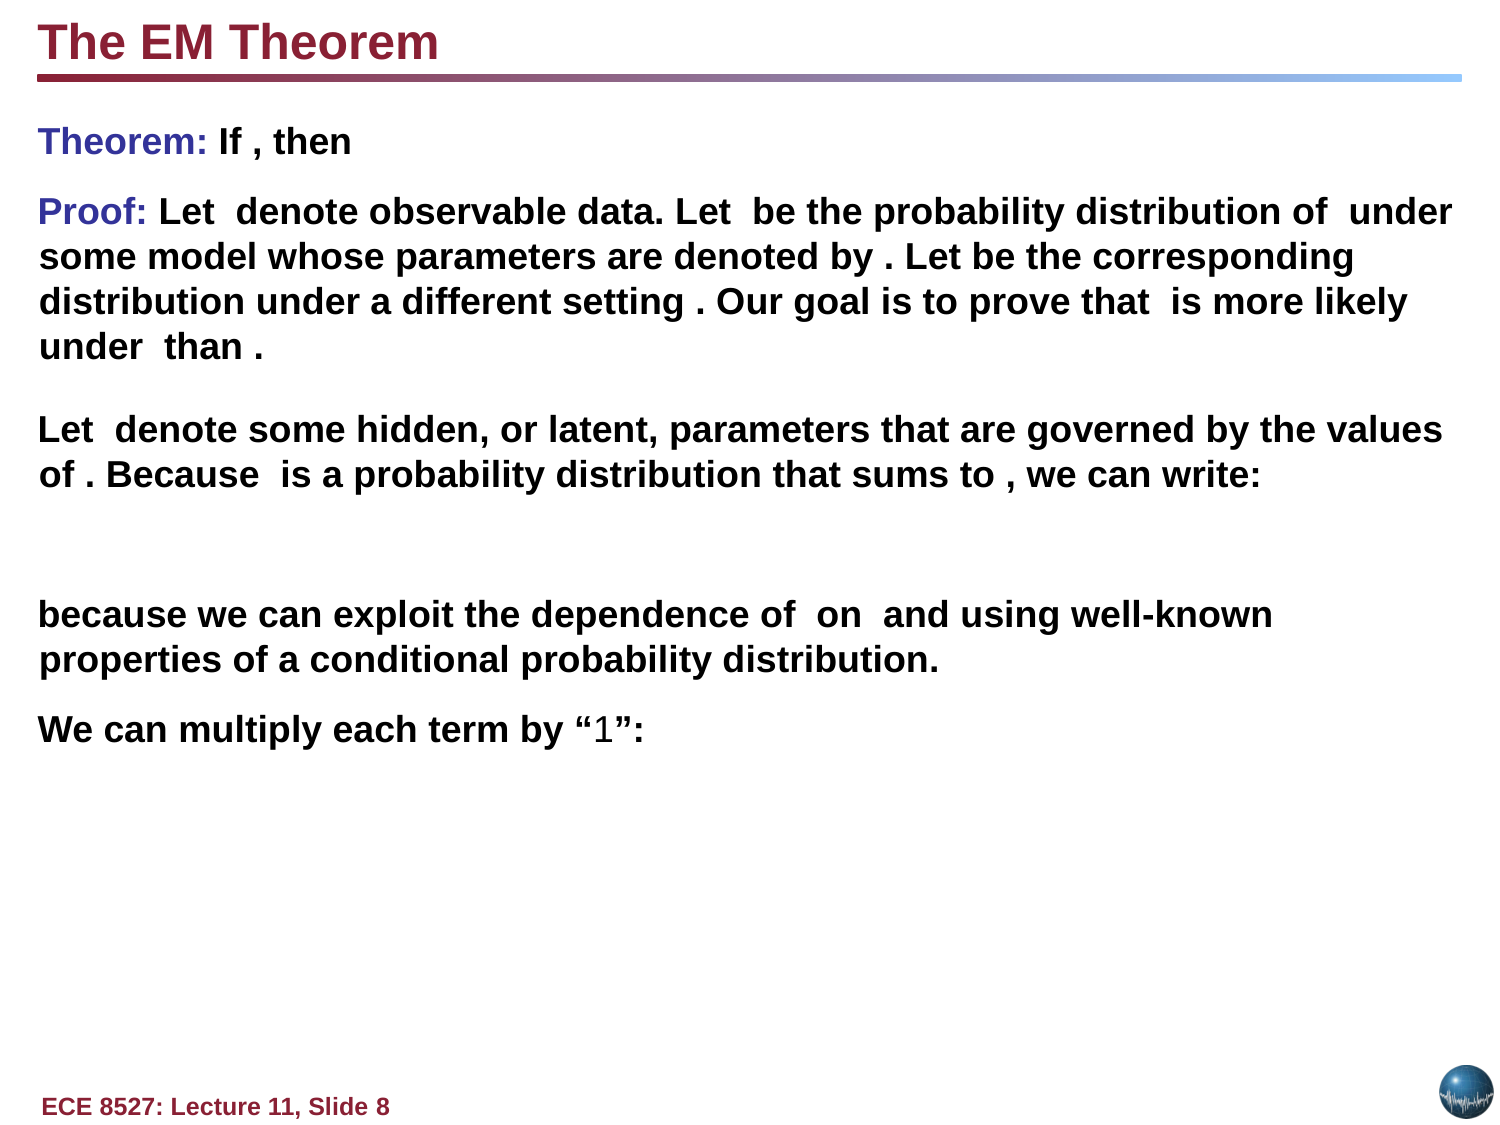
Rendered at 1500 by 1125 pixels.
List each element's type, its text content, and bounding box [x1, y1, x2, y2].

text_box The EM Theorem [37, 9, 1163, 70]
picture [1439, 1065, 1494, 1119]
